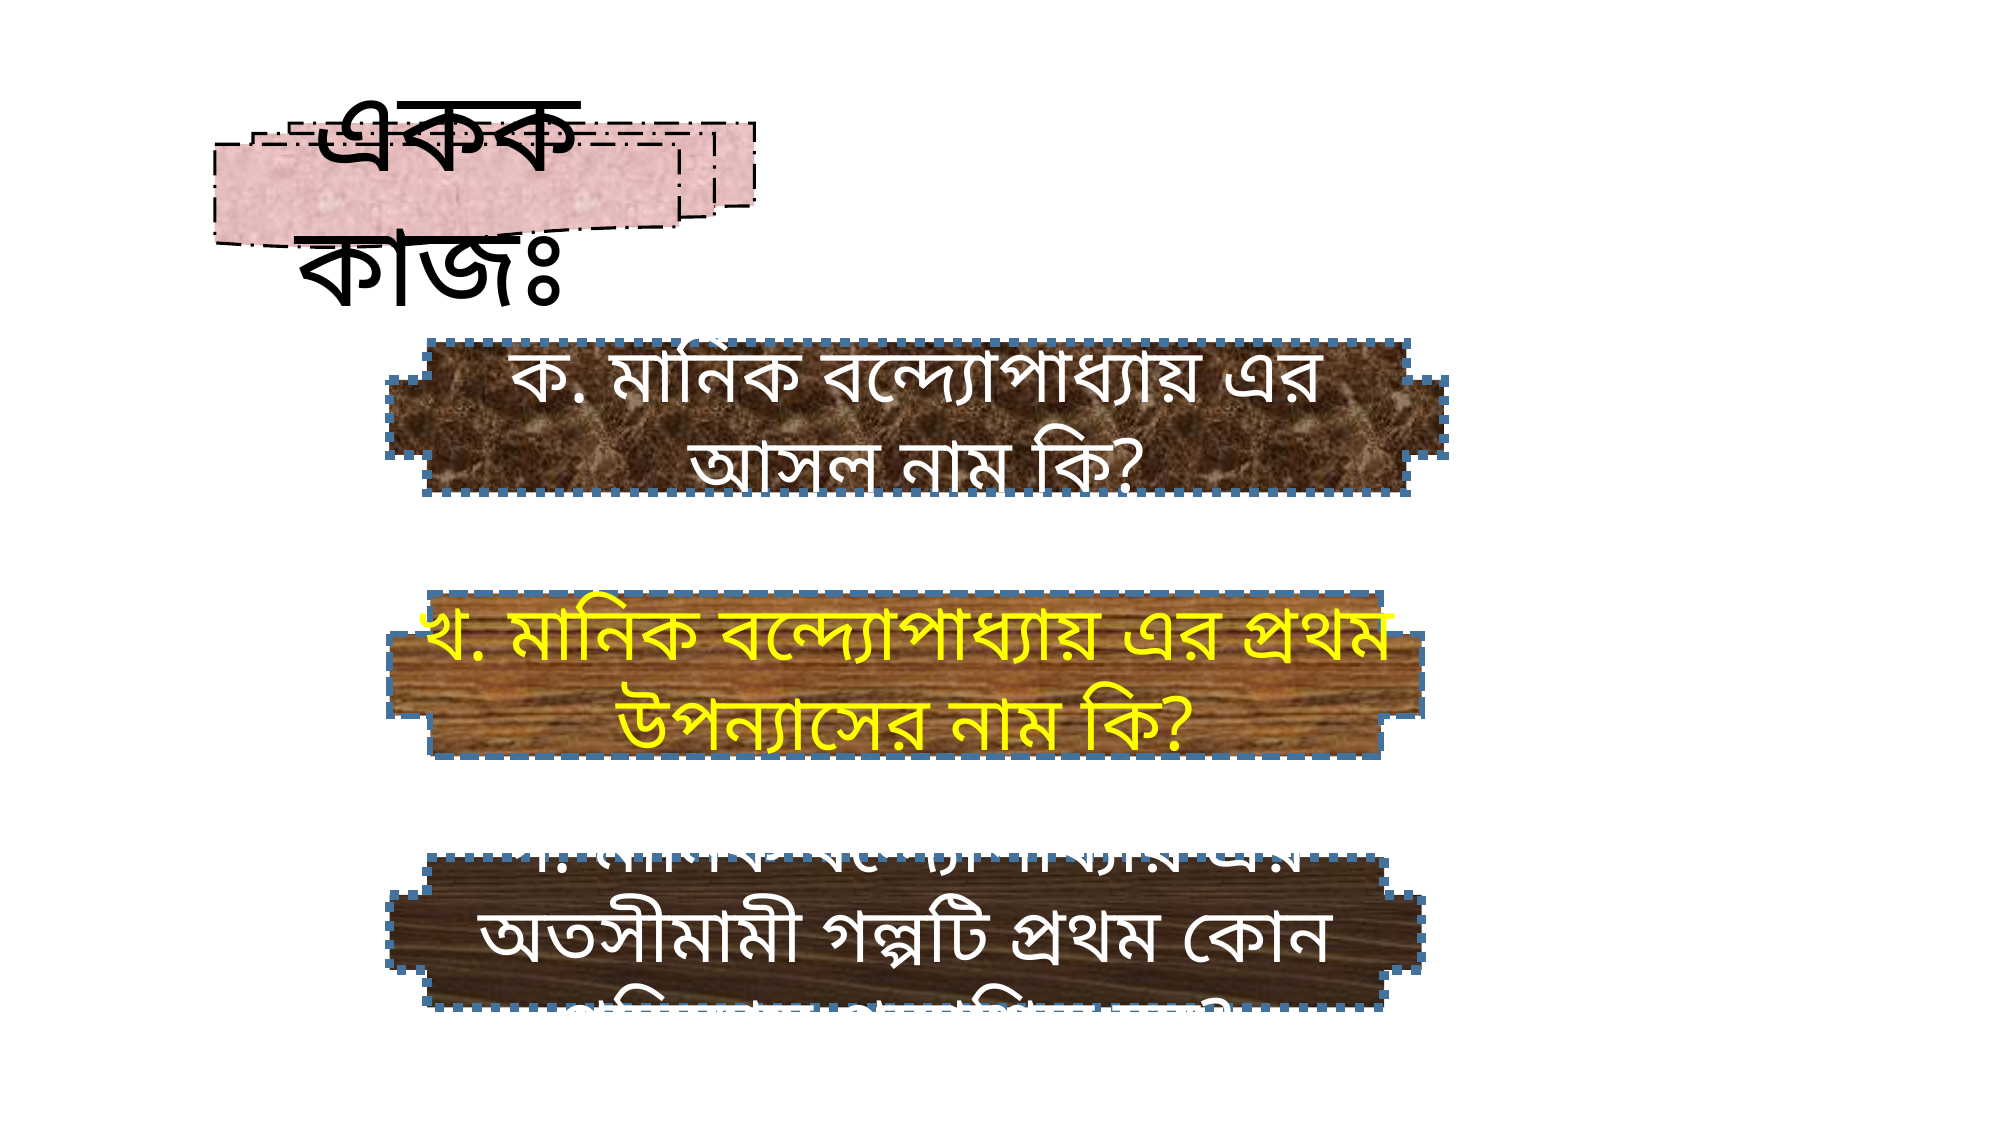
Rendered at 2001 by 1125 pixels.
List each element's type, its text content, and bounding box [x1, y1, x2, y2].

text_box একক কাজঃ [213, 122, 756, 249]
text_box খ. মানিক বন্দ্যোপাধ্যায় এর প্রথম উপন্যাসের নাম কি? [388, 592, 1423, 758]
text_box ক. মানিক বন্দ্যোপাধ্যায় এর আসল নাম কি? [388, 341, 1445, 493]
text_box গ. মানিক বন্দ্যোপাধ্যায় এর অতসীমামী গল্পটি প্রথম কোন পত্রিকায় প্রকাশিত হয়? [388, 856, 1423, 1008]
